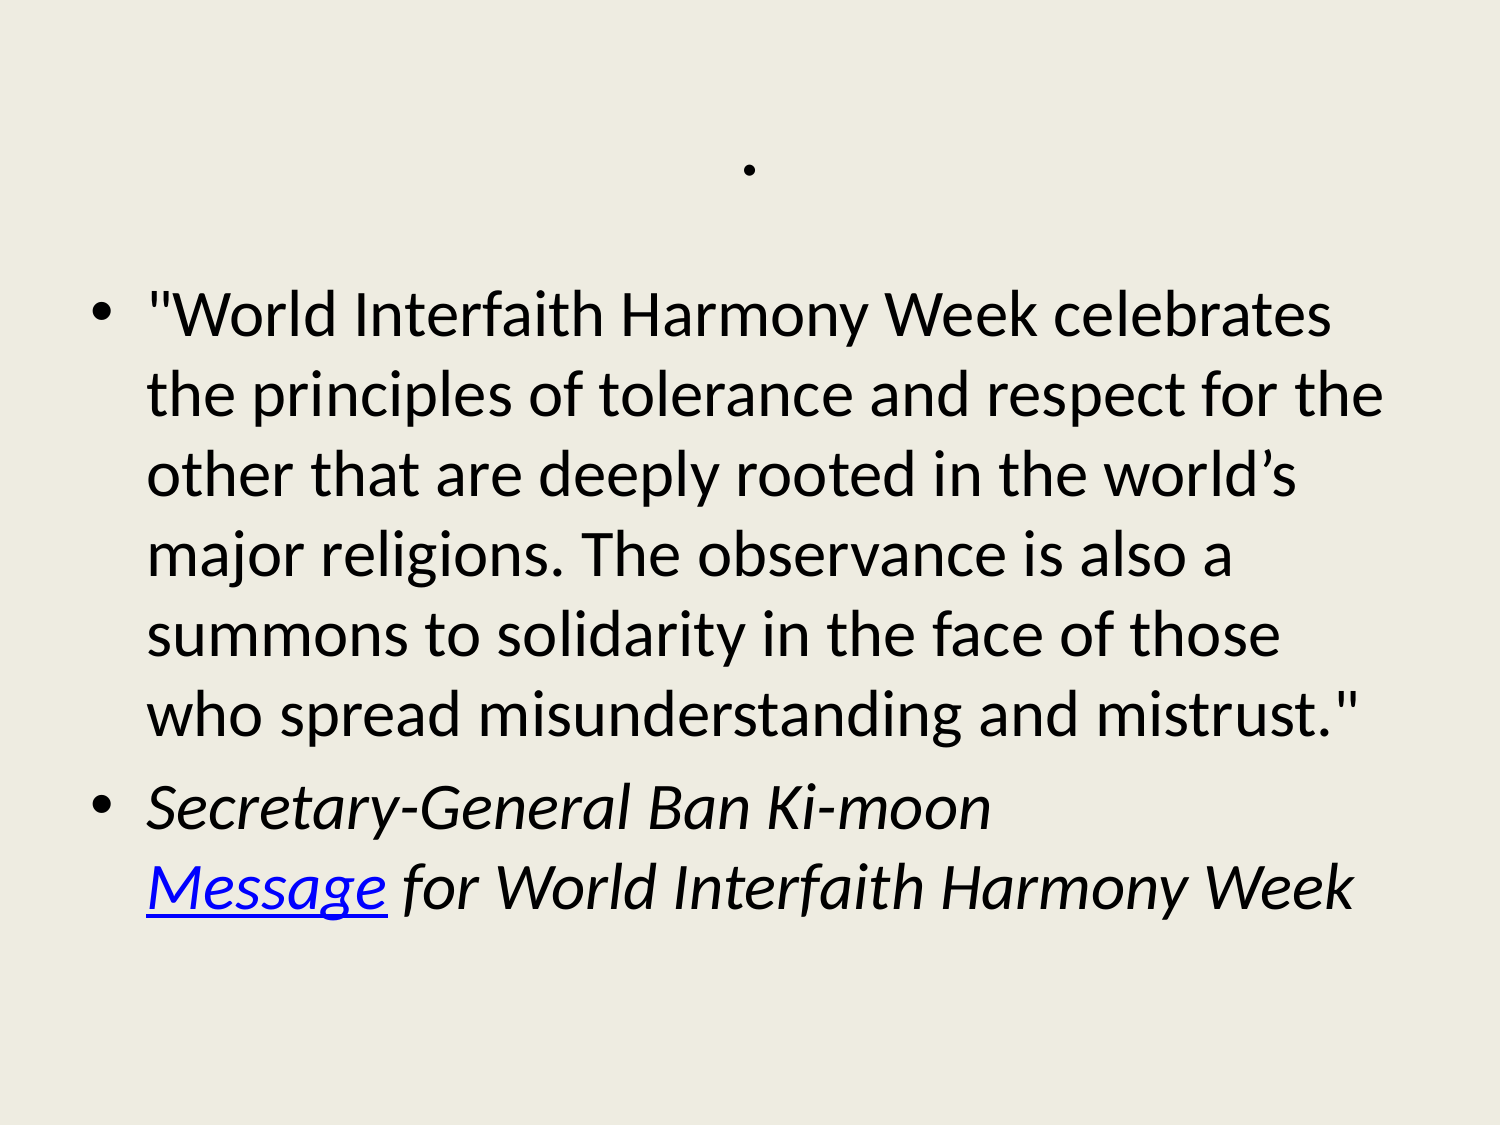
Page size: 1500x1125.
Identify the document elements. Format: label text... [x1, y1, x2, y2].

title . [75, 45, 1425, 233]
list "World Interfaith Harmony Week celebrates the principles of tolerance and respect for the other that are deeply rooted in the world’s major religions. The observance is also a summons to solidarity in the face of those who spread misunderstanding and mistrust." Secretary-General Ban Ki-moon Message for World Interfaith Harmony Week [75, 262, 1425, 1005]
